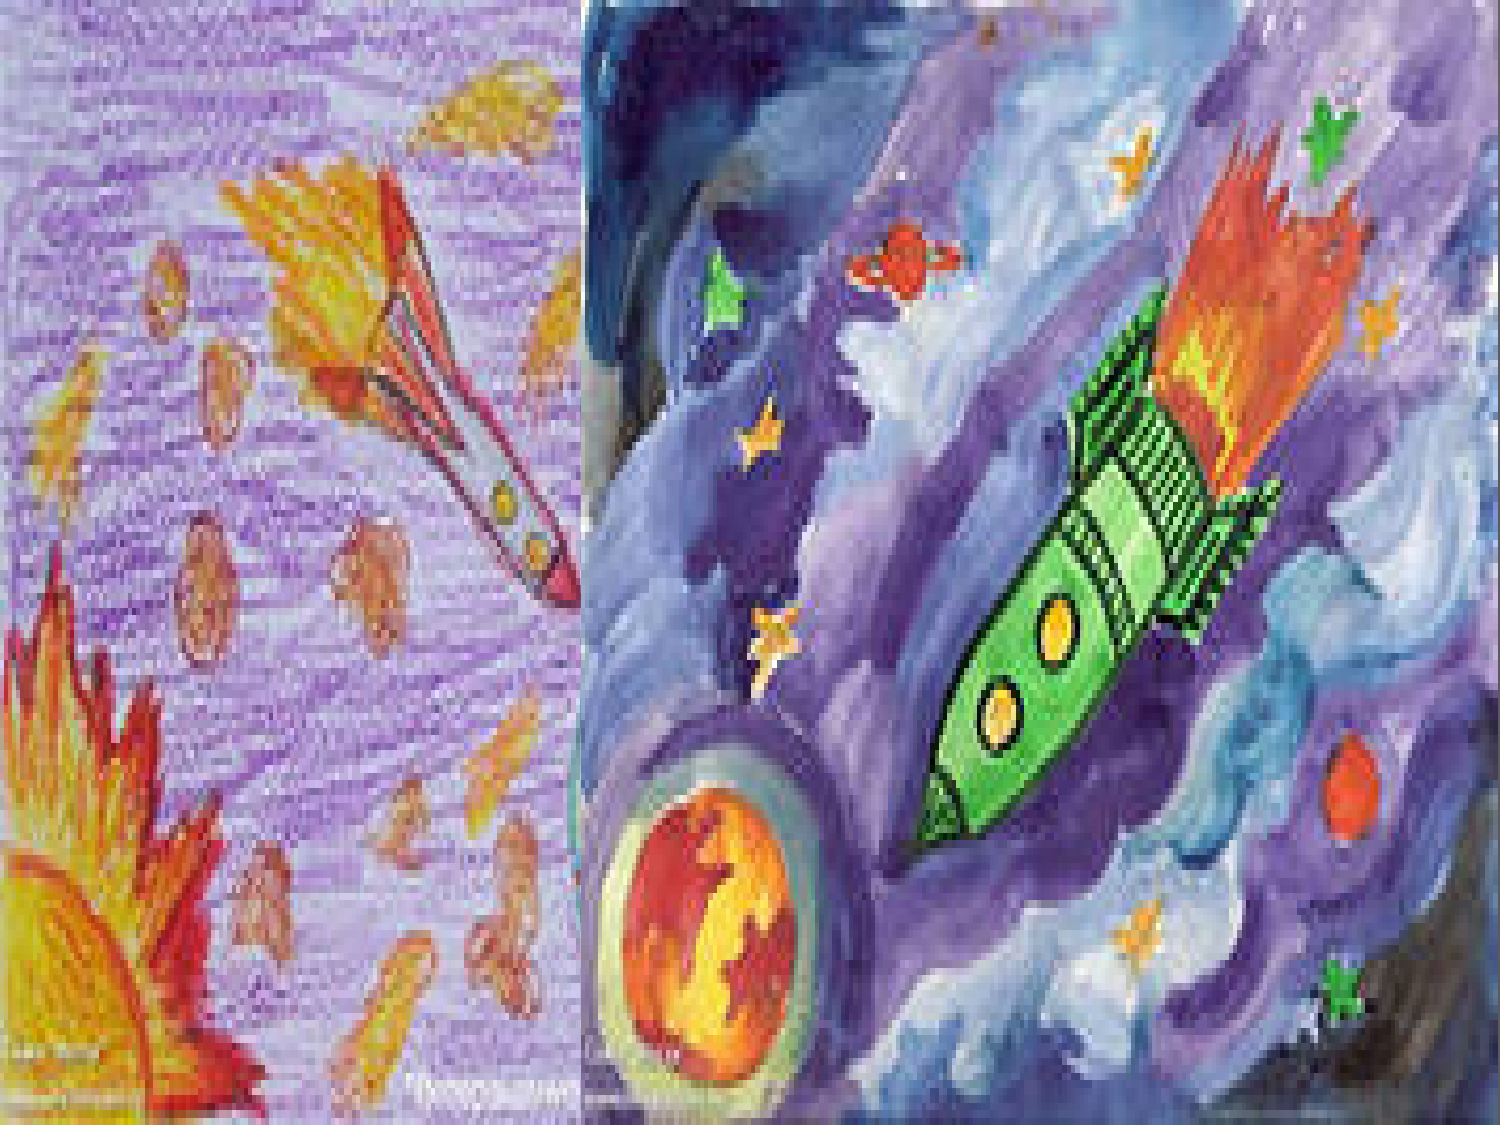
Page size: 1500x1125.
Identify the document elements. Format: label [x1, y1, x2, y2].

list [0, 0, 581, 1125]
list [581, 0, 1498, 1125]
